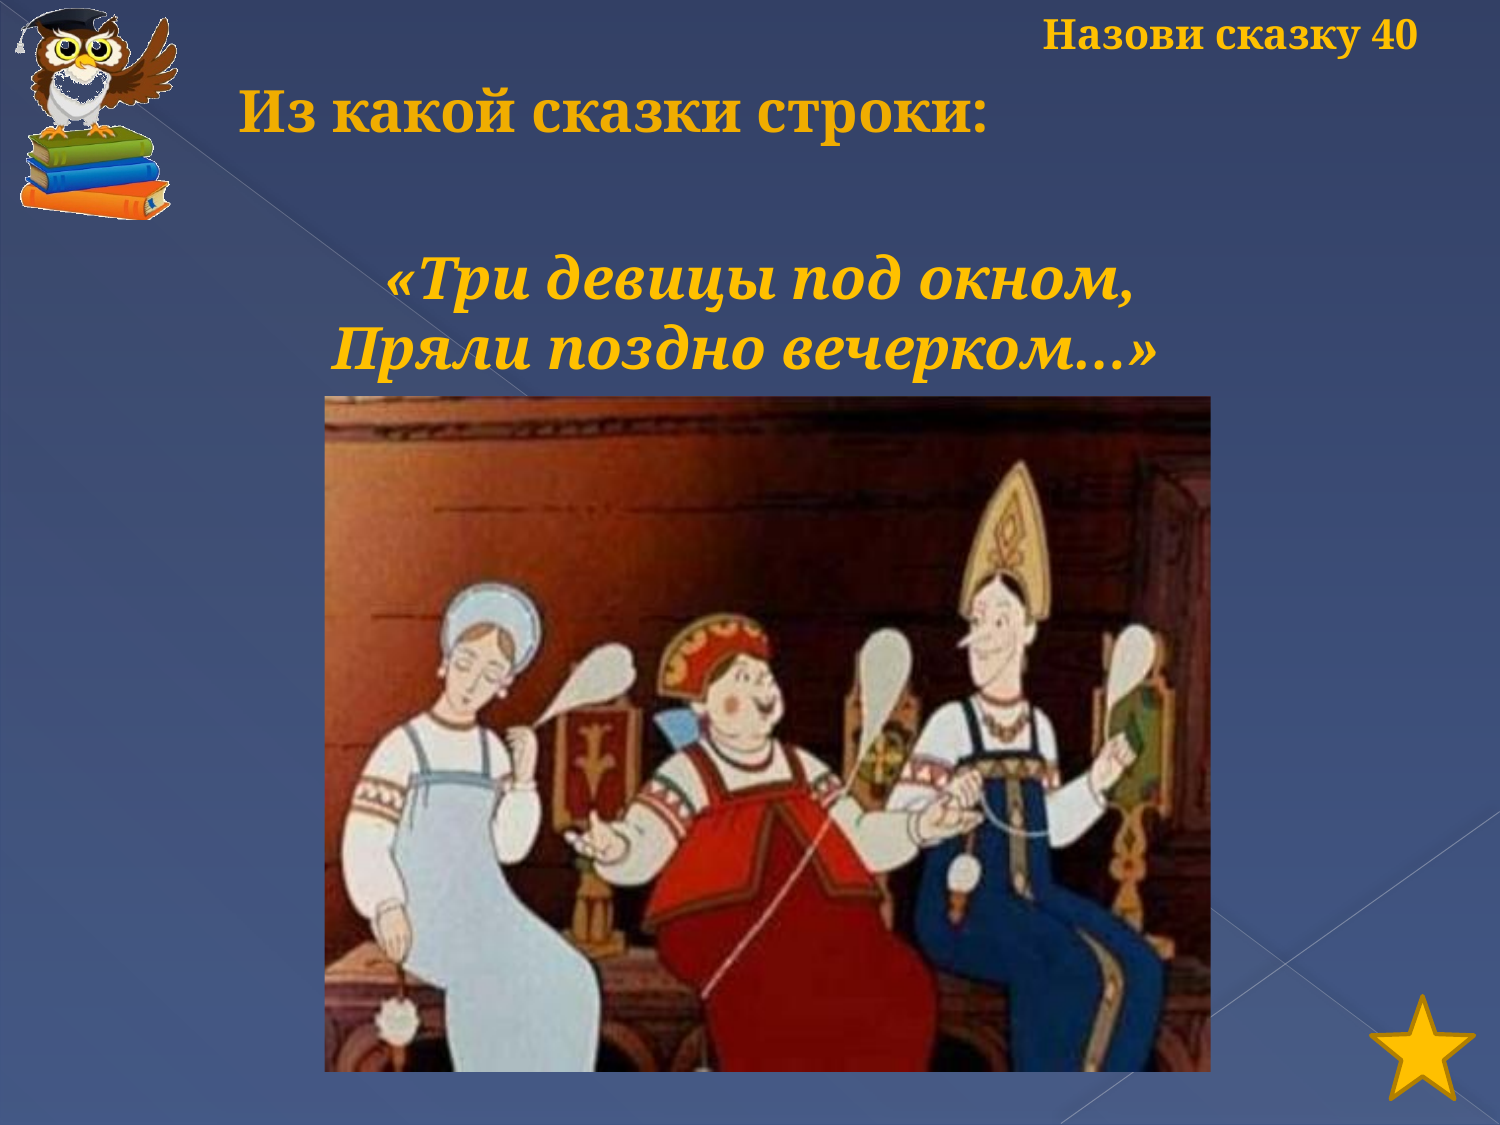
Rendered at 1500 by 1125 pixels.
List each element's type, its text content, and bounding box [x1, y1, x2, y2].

text_box [1369, 993, 1477, 1101]
text_box Назови сказку 40 [1027, 0, 1500, 65]
text_box Из какой сказки строки: [224, 66, 1020, 152]
picture [0, 0, 197, 221]
picture [324, 396, 1211, 1072]
text_box «Три девицы под окном, Пряли поздно вечерком…» [269, 93, 1254, 389]
